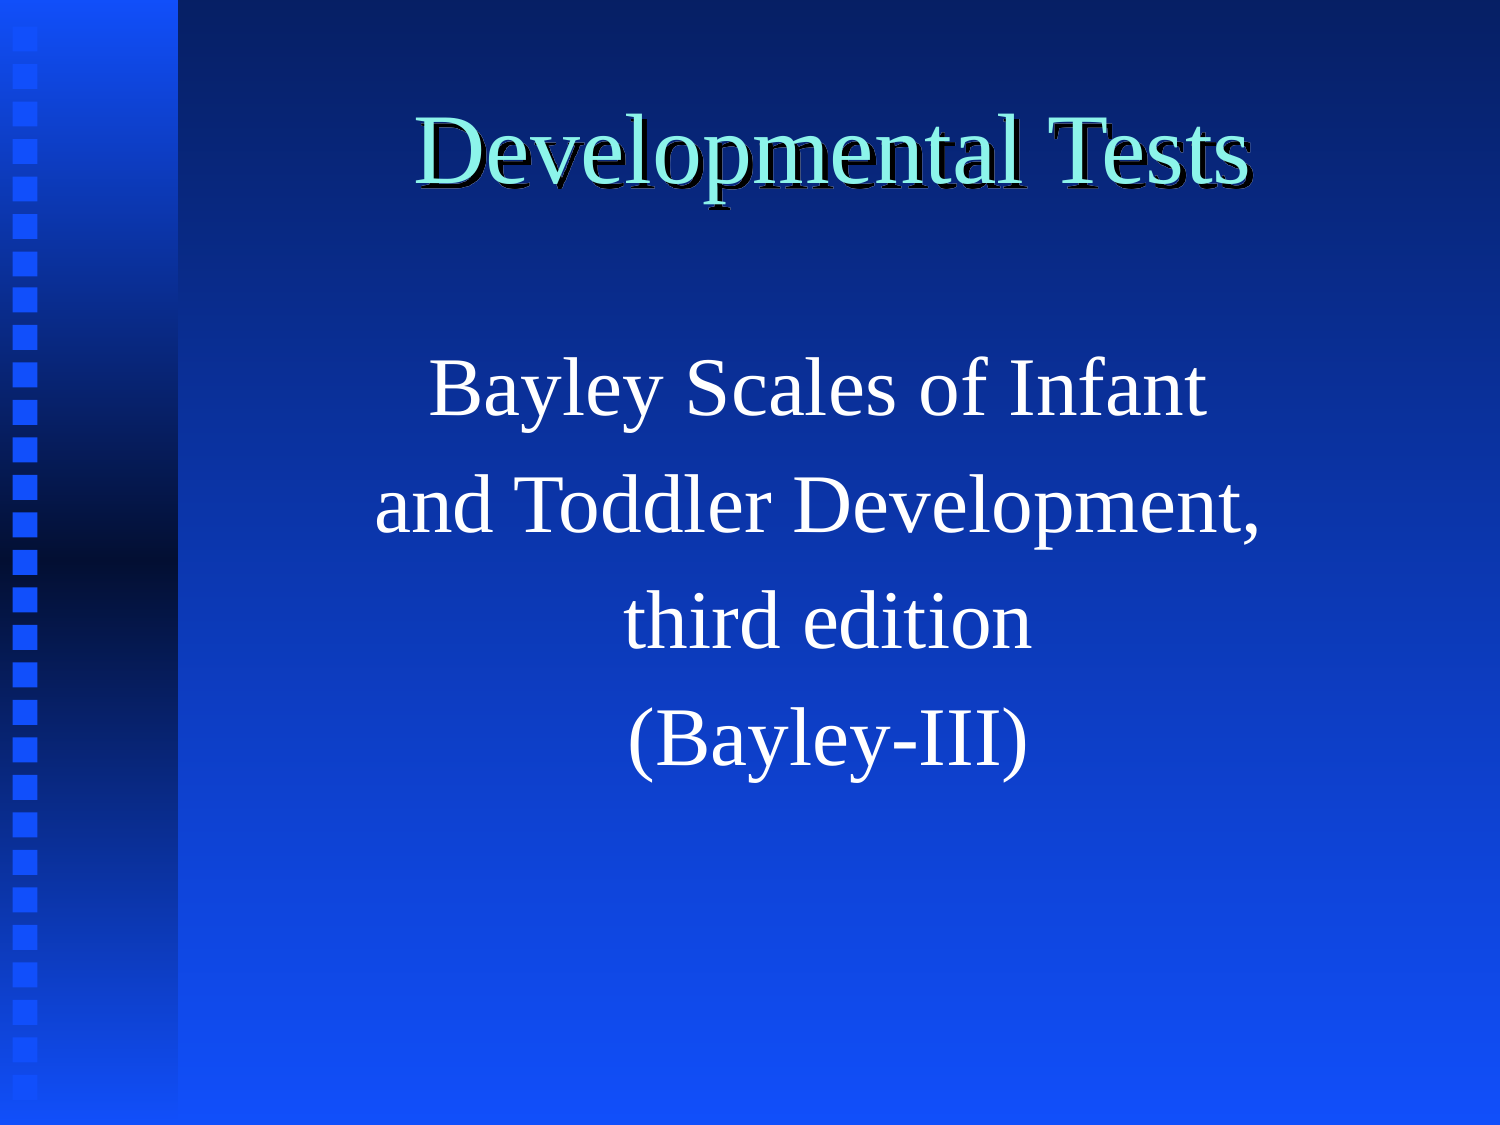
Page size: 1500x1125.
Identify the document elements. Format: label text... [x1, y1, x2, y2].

list Bayley Scales of Infant and Toddler Development, third edition (Bayley-III) [189, 324, 1469, 1001]
title Developmental Tests [199, 49, 1467, 238]
